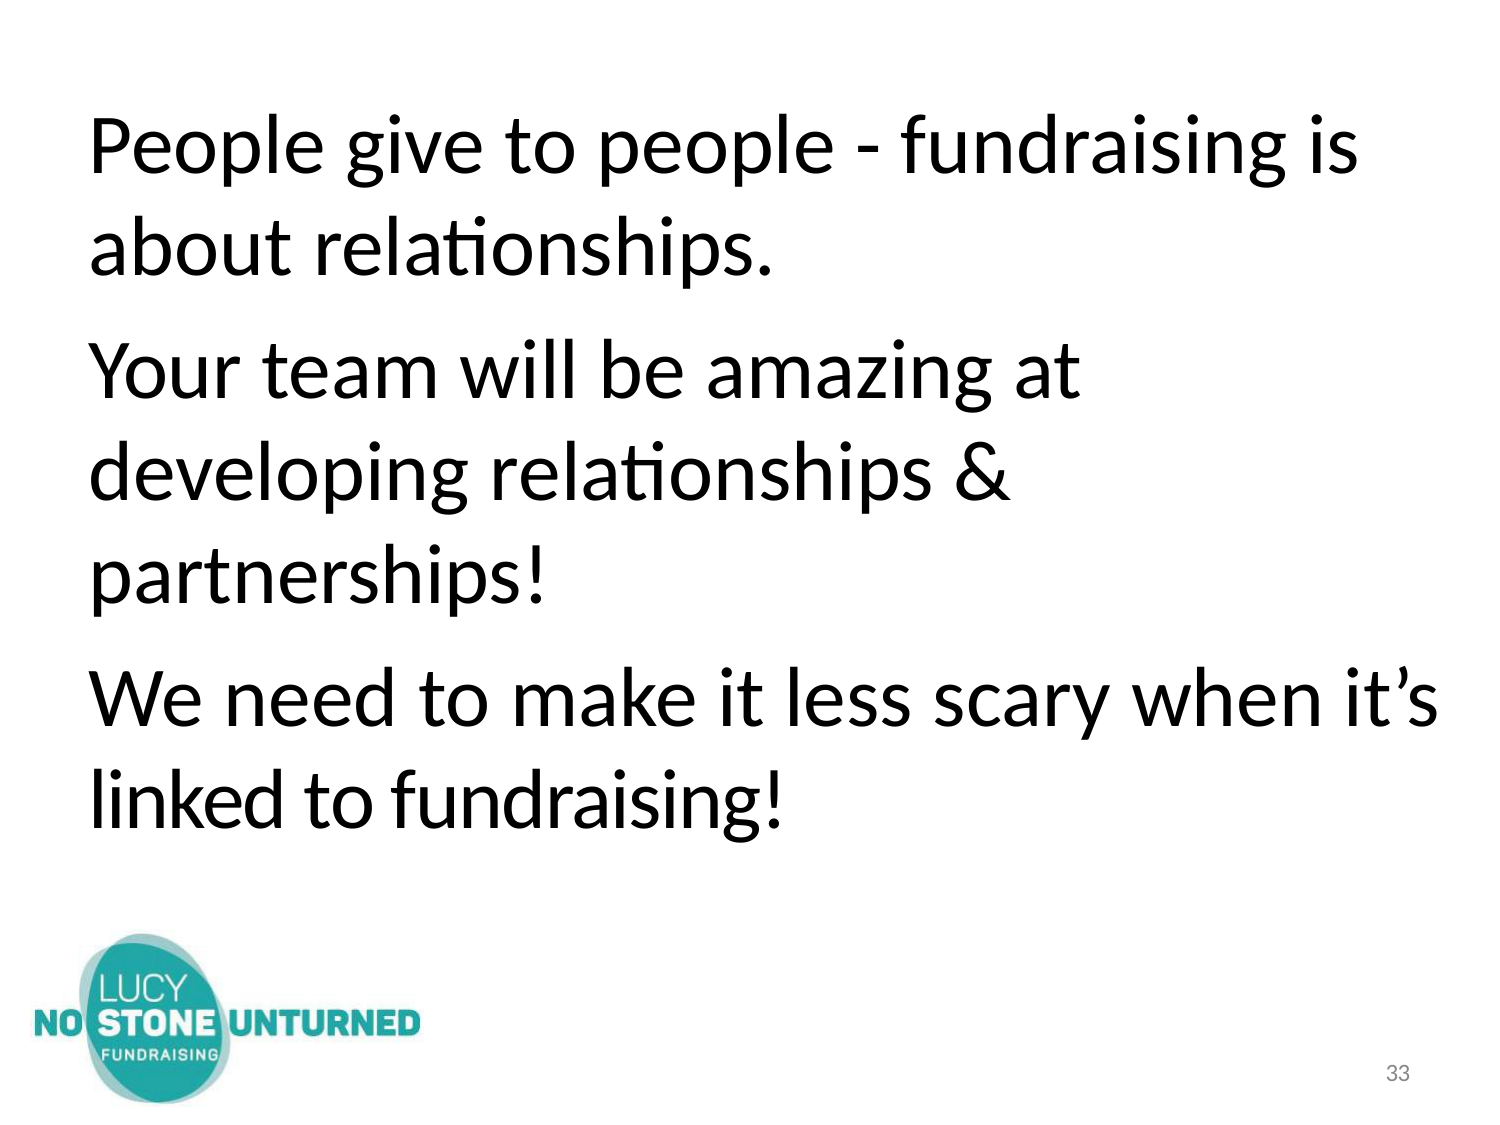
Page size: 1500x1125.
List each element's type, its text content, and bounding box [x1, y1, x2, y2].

picture [30, 929, 424, 1107]
slide_number 33 [1379, 1060, 1420, 1125]
text_box People give to people - fundraising is about relationships. Your team will be amazing at developing relationships & partnerships! We need to make it less scary when it’s linked to fundraising! [86, 86, 1446, 846]
